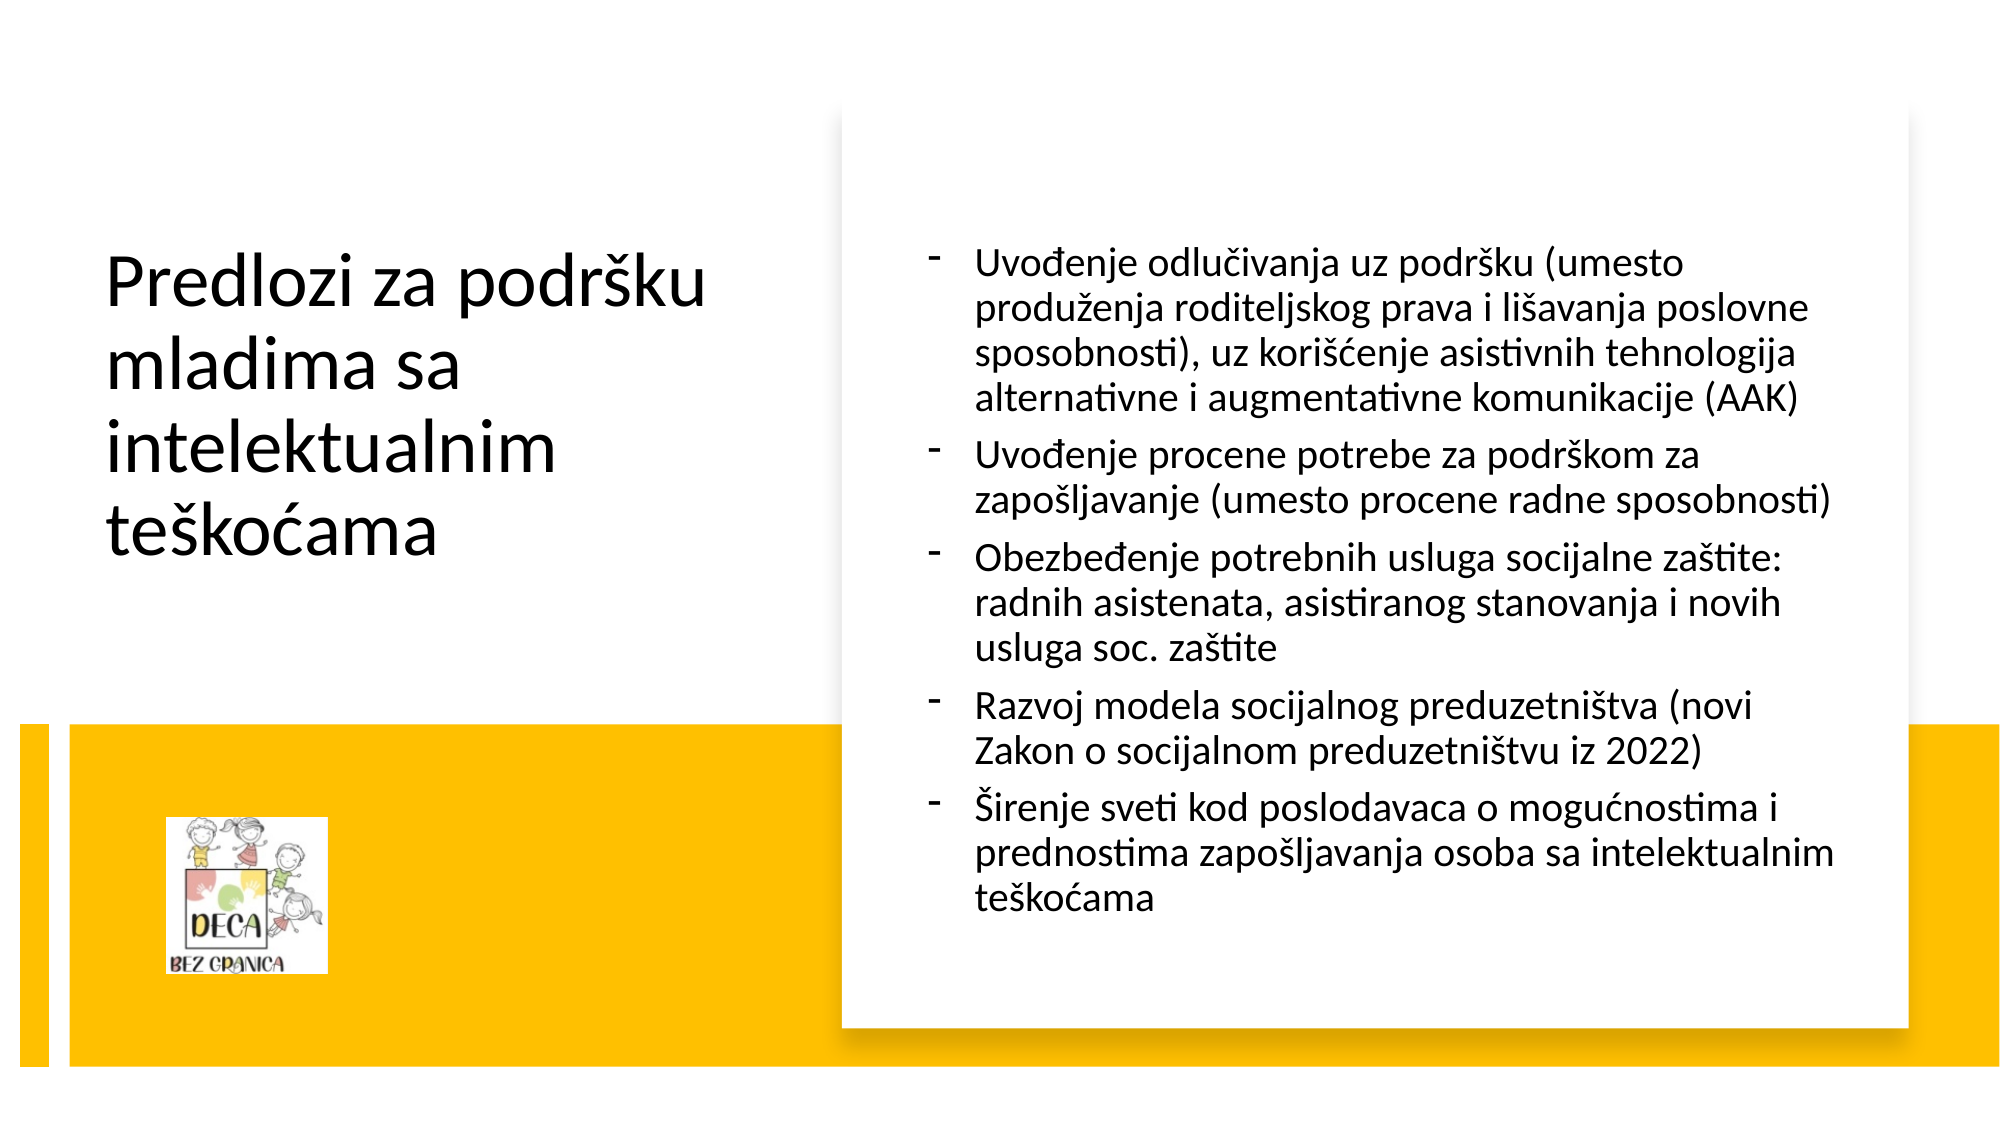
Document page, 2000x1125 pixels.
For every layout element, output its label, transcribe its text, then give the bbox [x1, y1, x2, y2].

list Uvođenje odlučivanja uz podršku (umesto produženja roditeljskog prava i lišavanja poslovne sposobnosti), uz korišćenje asistivnih tehnologija alternativne i augmentativne komunikacije (AAK) Uvođenje procene potrebe za podrškom za zapošljavanje (umesto procene radne sposobnosti) Obezbeđenje potrebnih usluga socijalne zaštite: radnih asistenata, asistiranog stanovanja i novih usluga soc. zaštite Razvoj modela socijalnog preduzetništva (novi Zakon o socijalnom preduzetništvu iz 2022) Širenje sveti kod poslodavaca o mogućnostima i prednostima zapošljavanja osoba sa intelektualnim teškoćama [927, 239, 1837, 724]
title Predlozi za podršku mladima sa intelektualnim teškoćama [105, 239, 729, 682]
picture [166, 817, 328, 974]
text_box [841, 95, 1910, 724]
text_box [34, 724, 2000, 1067]
text_box [0, 0, 2000, 1125]
